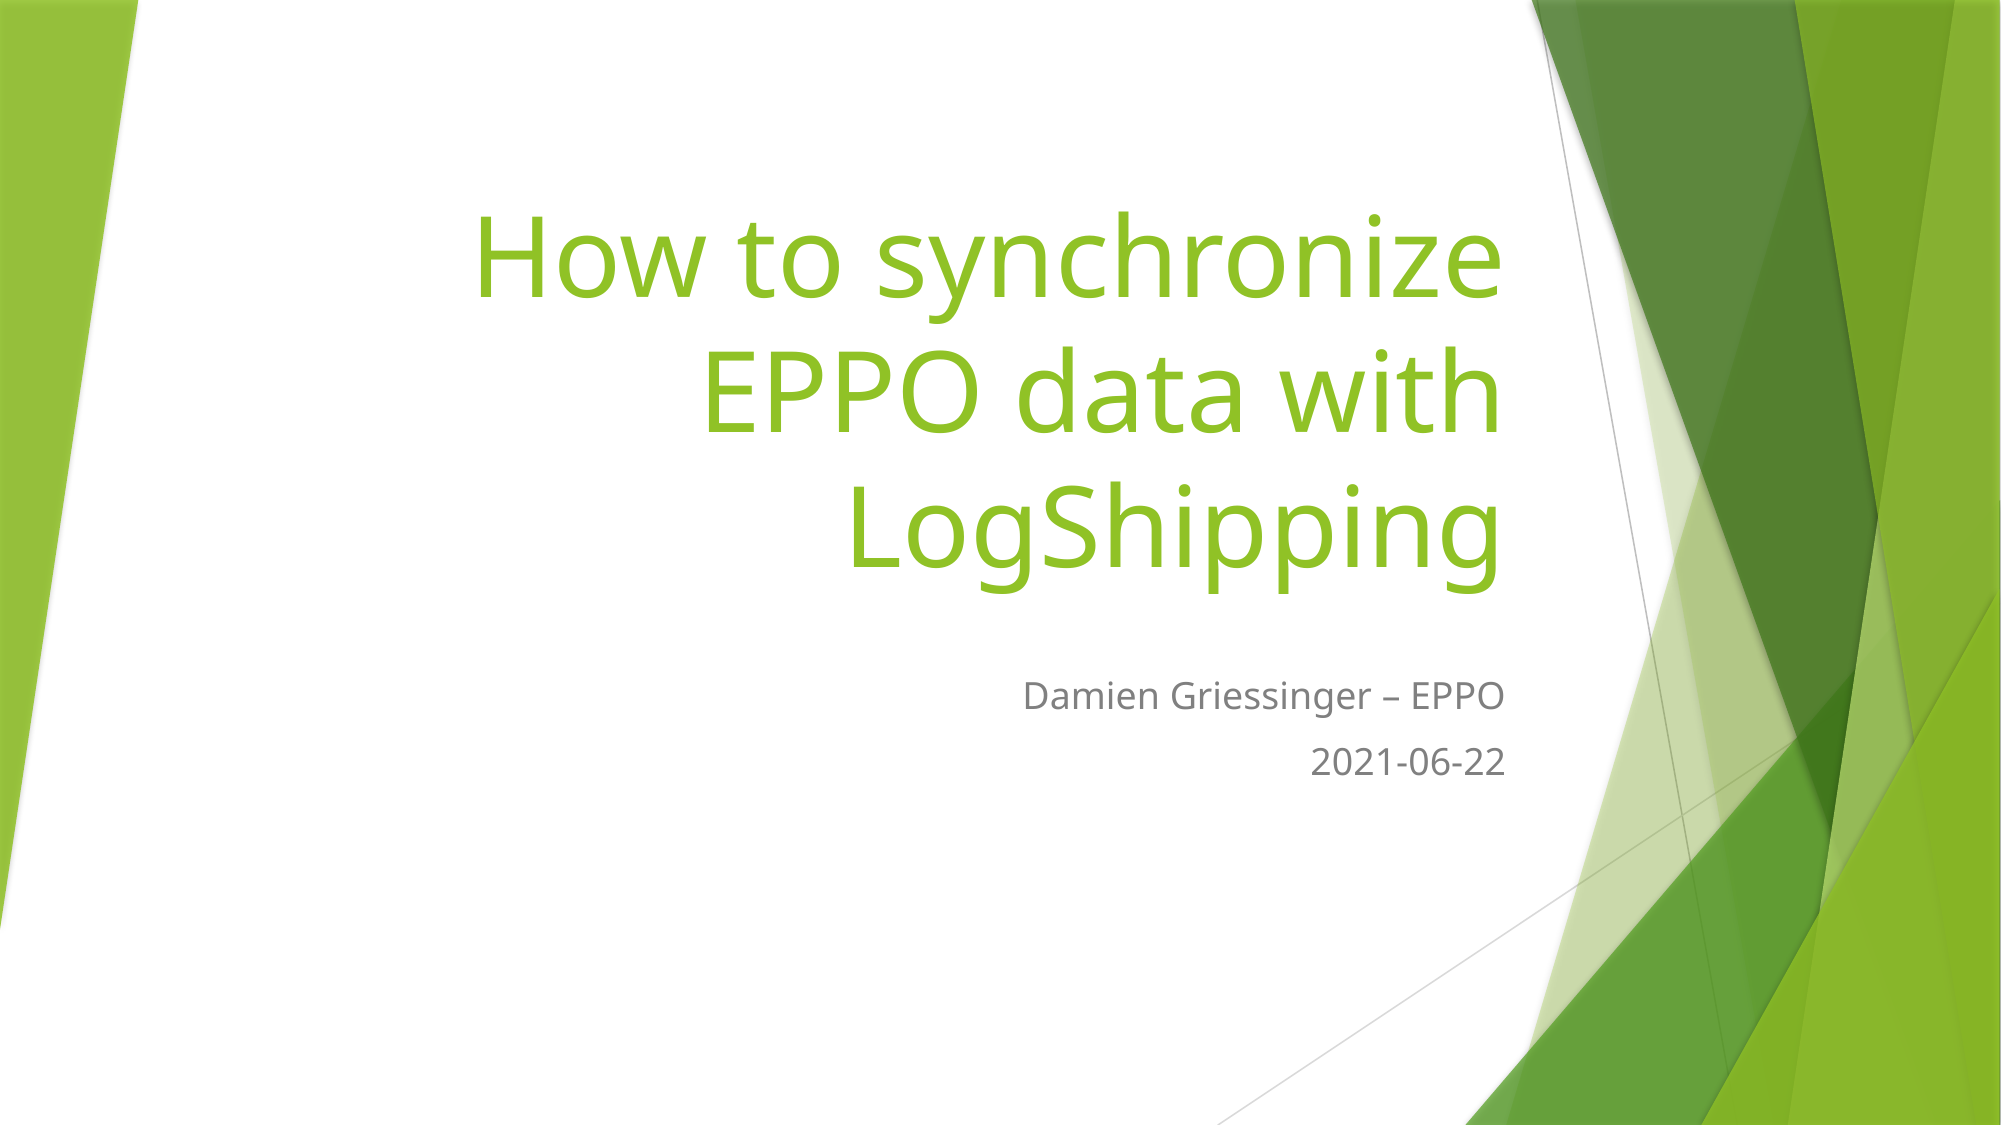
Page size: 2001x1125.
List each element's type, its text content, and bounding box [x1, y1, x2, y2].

subtitle Damien Griessinger – EPPO 2021-06-22 [247, 664, 1522, 845]
title How to synchronize EPPO data with LogShipping [247, 209, 1522, 598]
